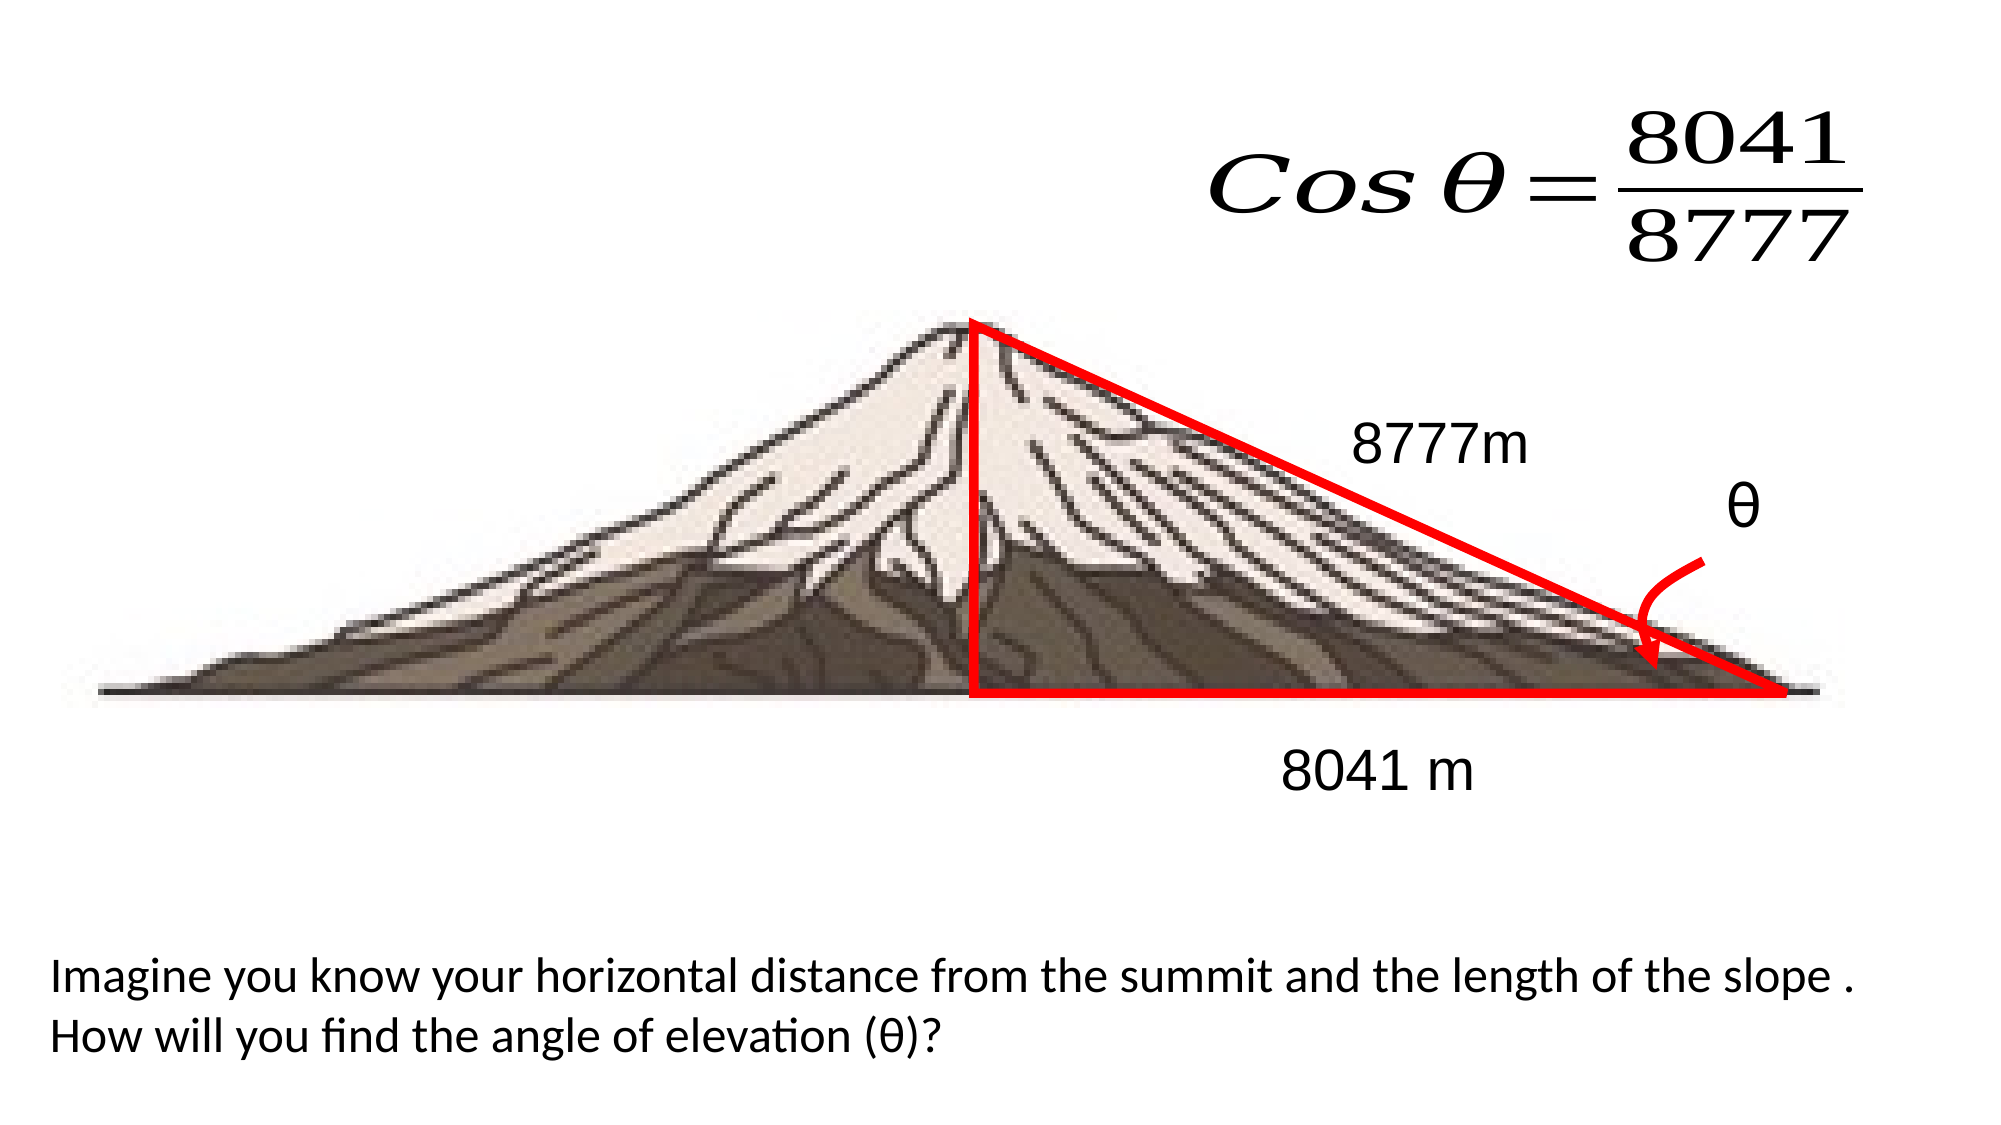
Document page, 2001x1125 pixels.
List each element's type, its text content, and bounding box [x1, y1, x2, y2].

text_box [61, 310, 1845, 811]
text_box Imagine you know your horizontal distance from the summit and the length of the slope . How will you find the angle of elevation (θ)? [34, 935, 1966, 1071]
